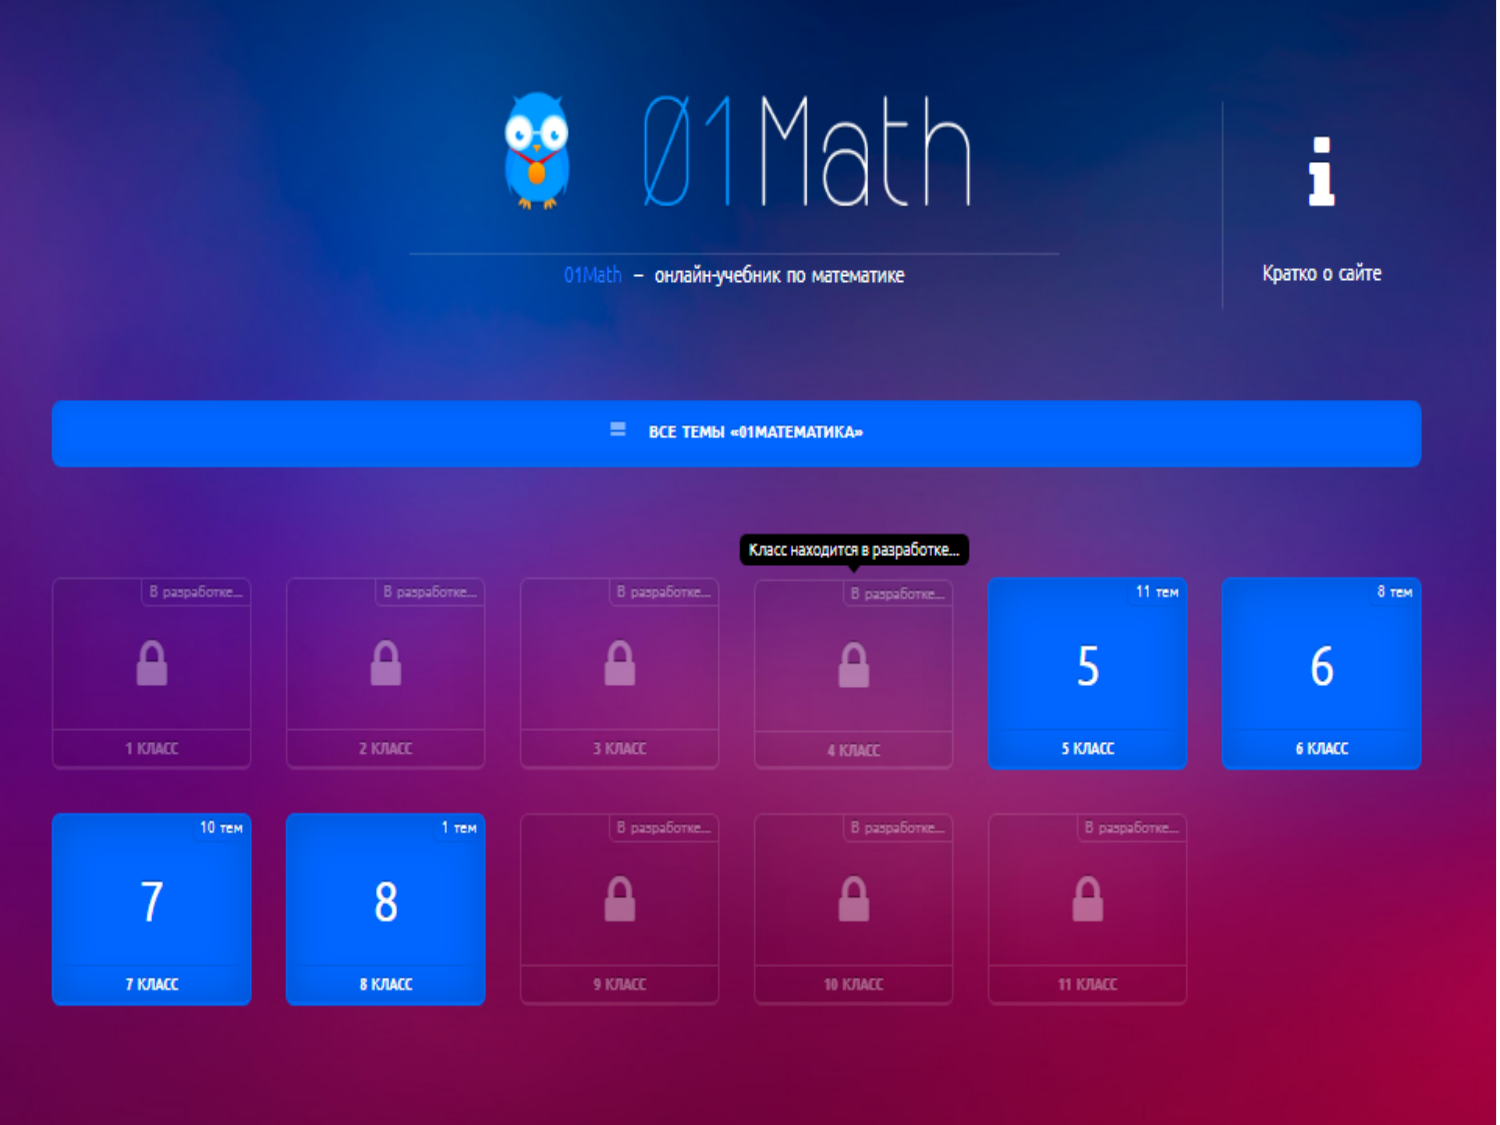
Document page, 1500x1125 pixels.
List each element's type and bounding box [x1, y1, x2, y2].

list [0, 0, 1497, 1125]
